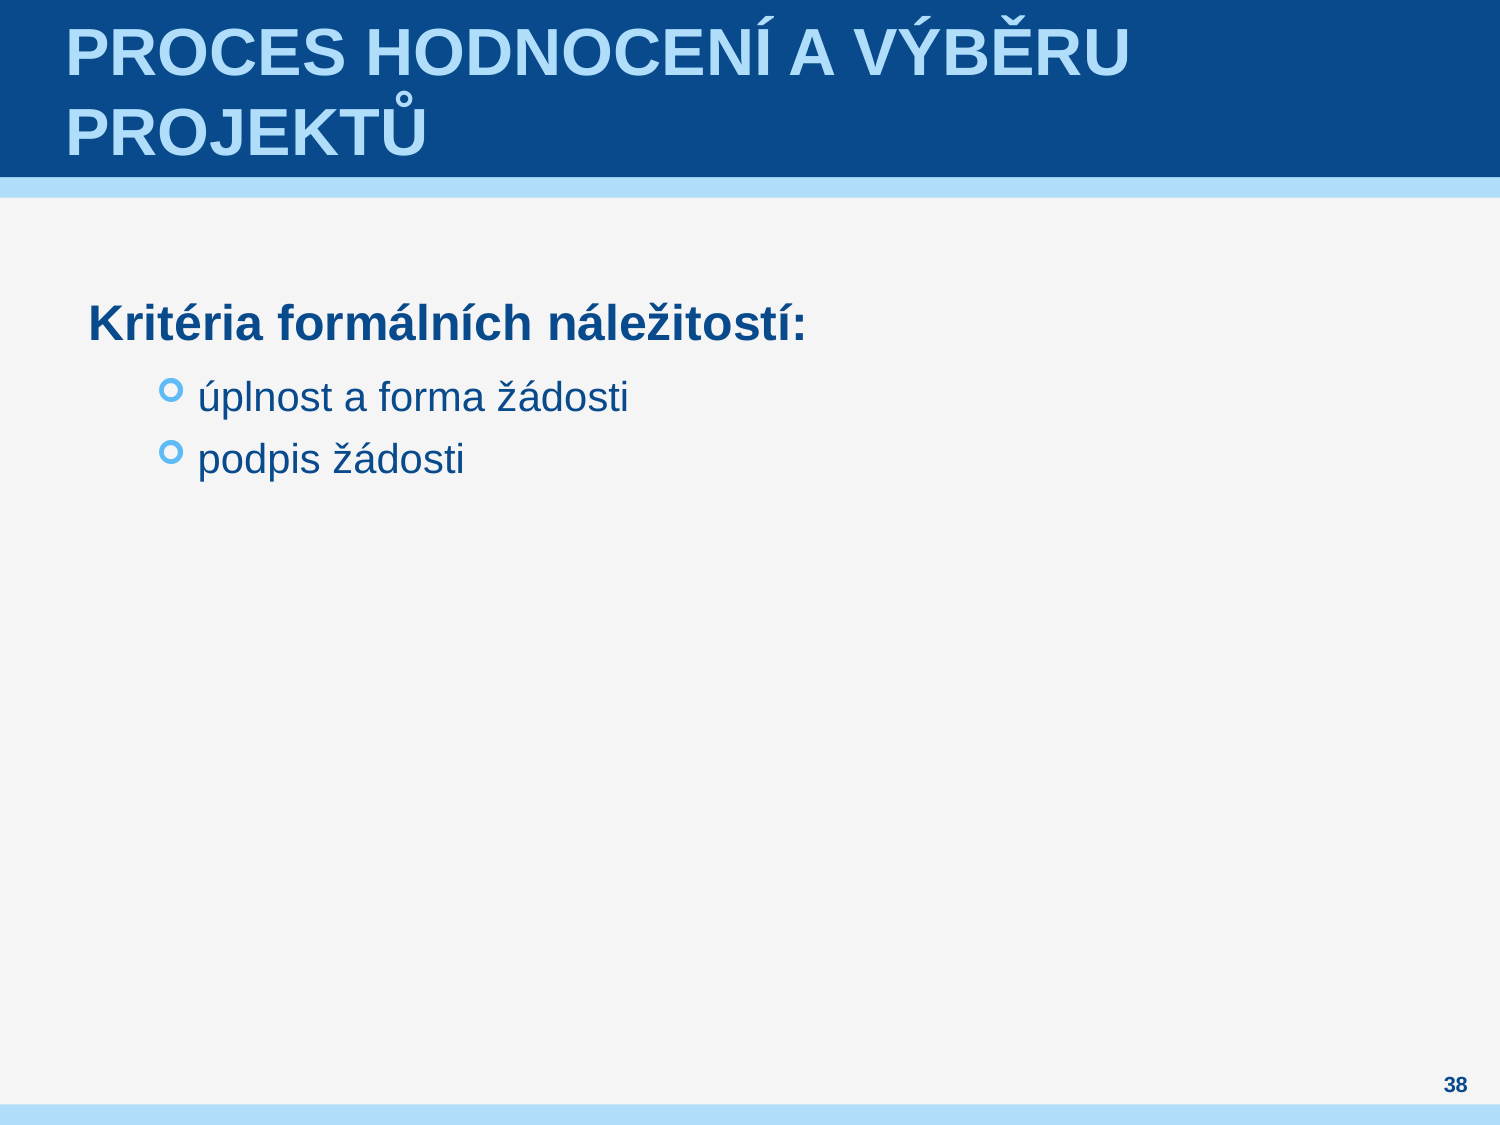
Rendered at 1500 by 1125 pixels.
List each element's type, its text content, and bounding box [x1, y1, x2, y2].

list Kritéria formálních náležitostí: úplnost a forma žádosti podpis žádosti [88, 290, 1353, 866]
title Proces hodnocení a výběru projektů [59, 0, 1441, 178]
slide_number 38 [1417, 1068, 1495, 1099]
